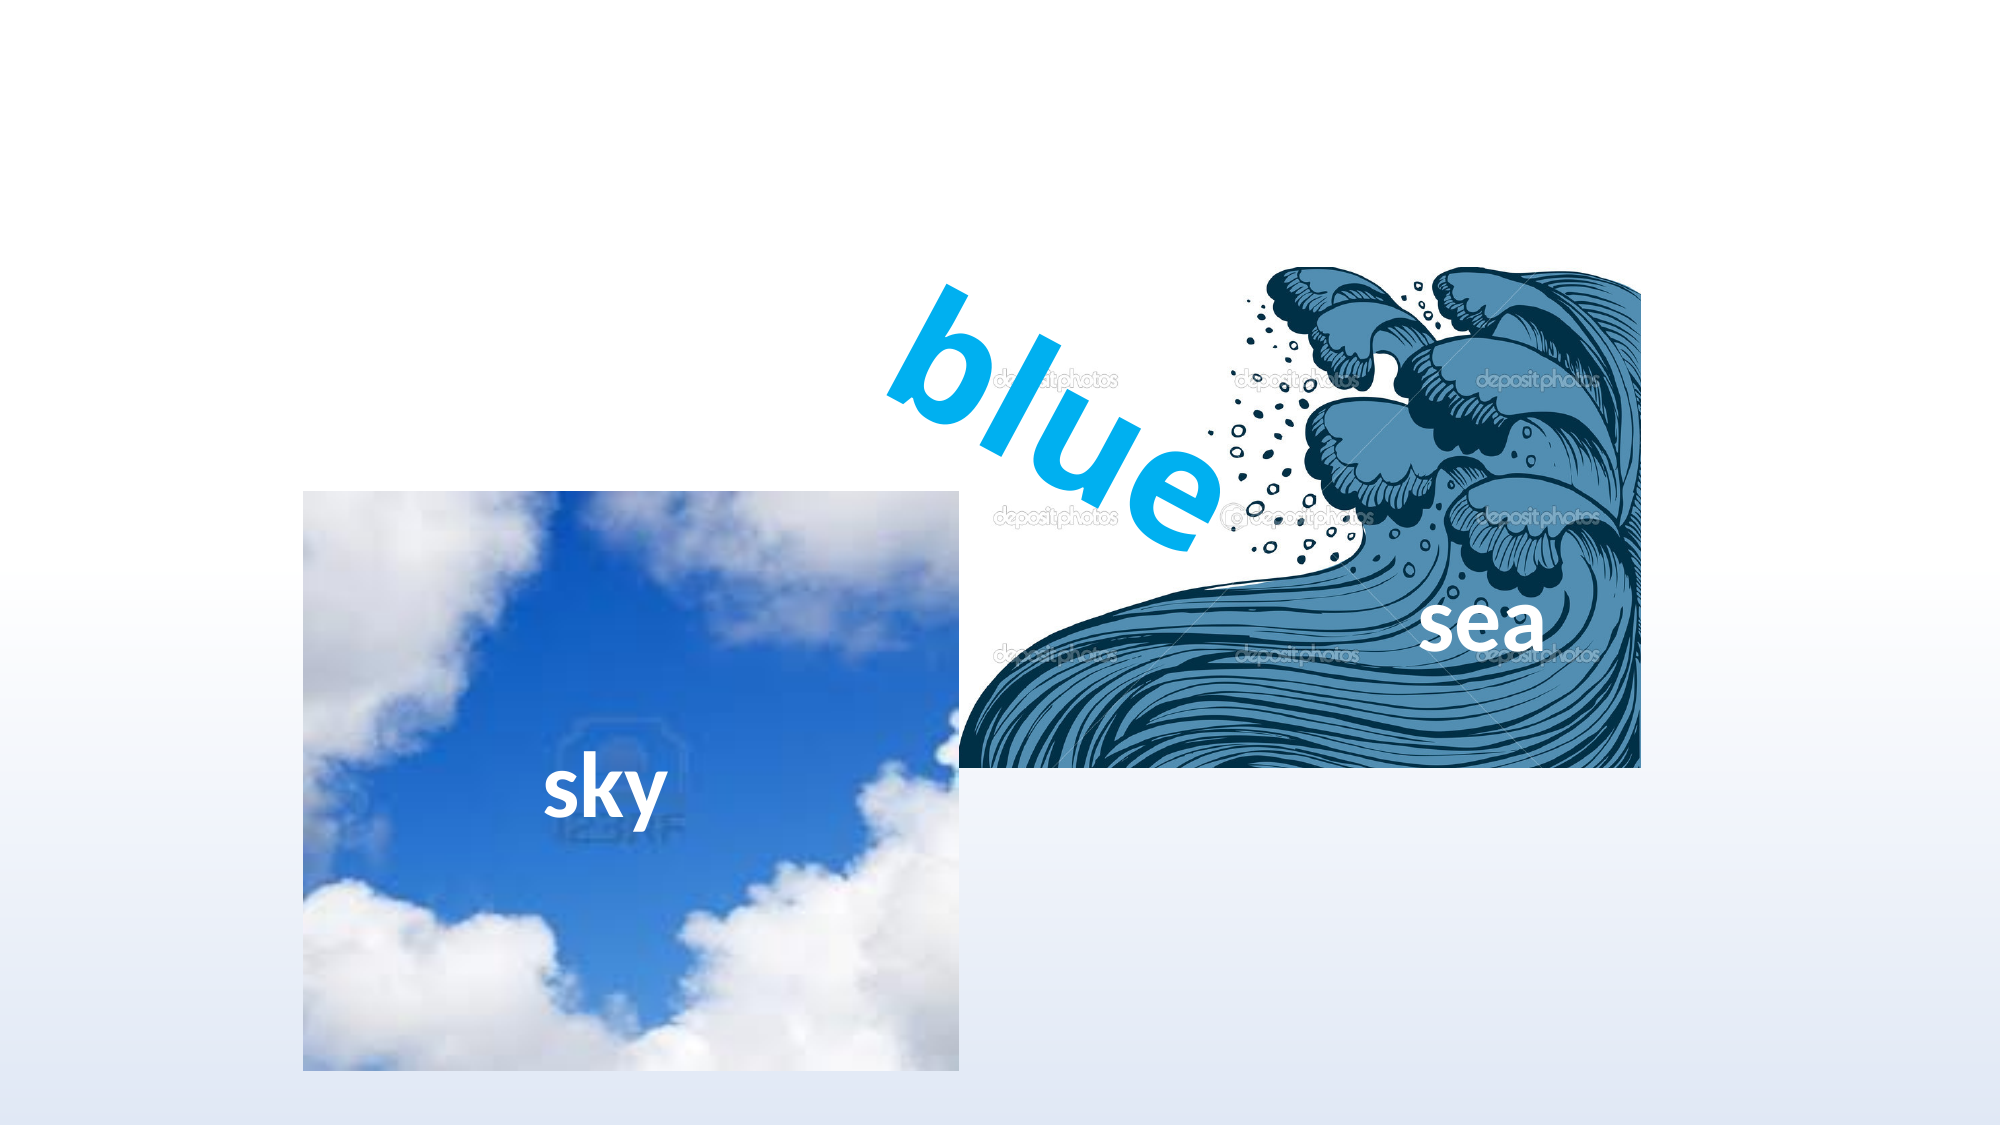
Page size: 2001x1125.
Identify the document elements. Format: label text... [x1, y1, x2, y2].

text_box blue [843, 229, 1012, 475]
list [952, 266, 1642, 769]
picture [302, 491, 959, 1071]
